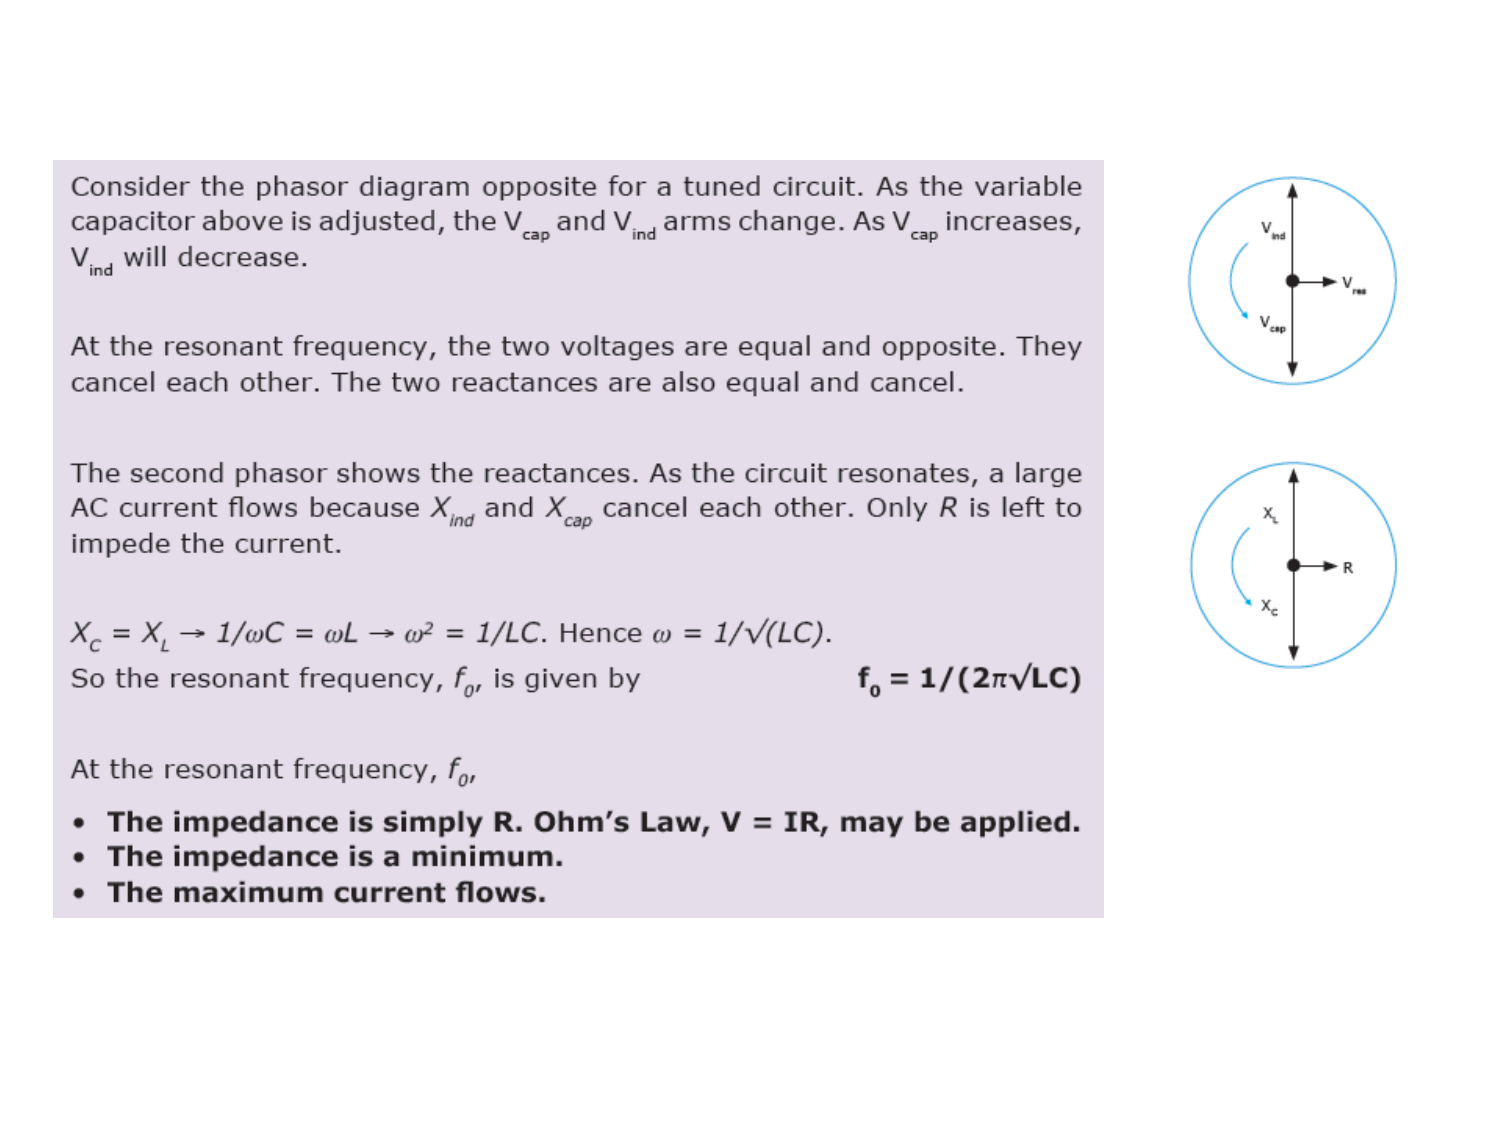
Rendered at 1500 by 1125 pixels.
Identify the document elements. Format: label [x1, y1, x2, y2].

picture [1163, 158, 1419, 691]
picture [52, 160, 1104, 918]
